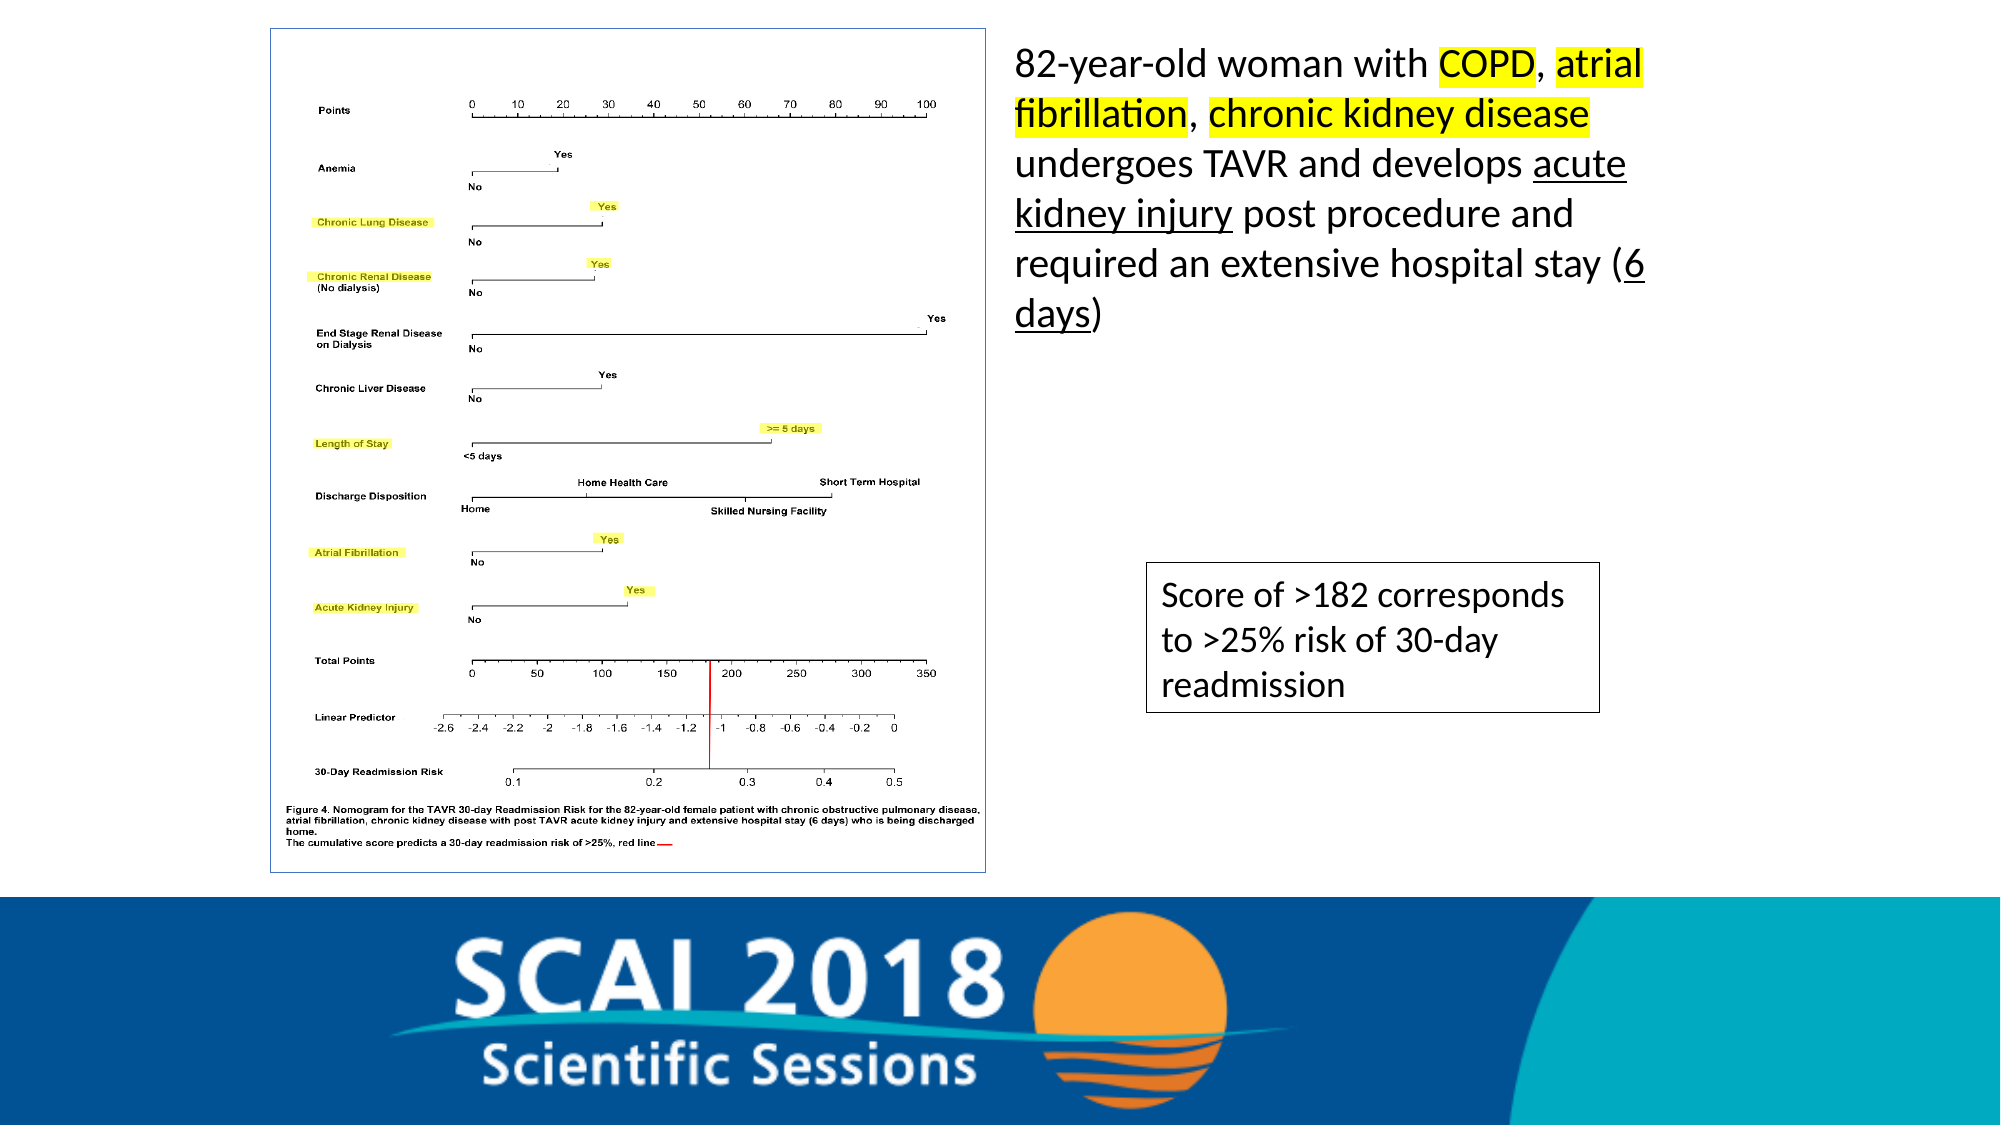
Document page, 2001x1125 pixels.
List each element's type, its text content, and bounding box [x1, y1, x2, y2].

text_box Score of >182 corresponds to >25% risk of 30-day readmission [1146, 562, 1600, 713]
text_box 82-year-old woman with COPD, atrial fibrillation, chronic kidney disease undergoes TAVR and develops acute kidney injury post procedure and required an extensive hospital stay (6 days) [999, 28, 1730, 344]
picture [270, 28, 986, 873]
